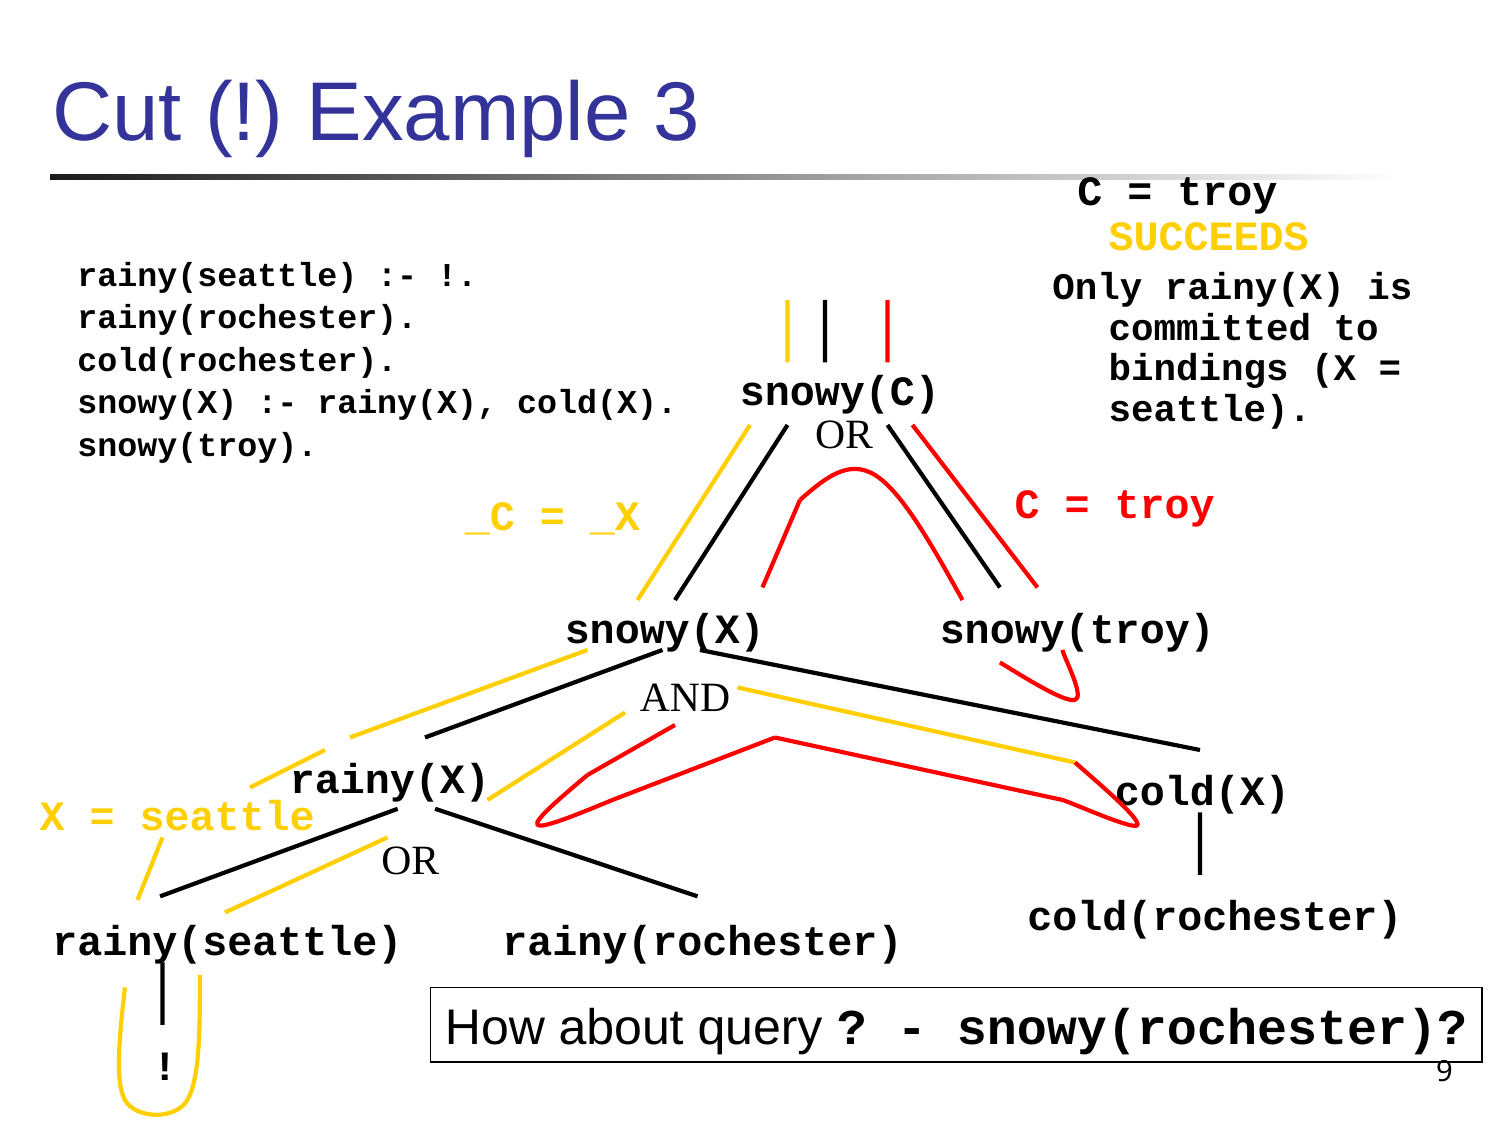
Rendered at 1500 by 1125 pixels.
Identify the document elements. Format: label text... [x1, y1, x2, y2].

text_box snowy(troy) [924, 600, 1250, 650]
text_box _C = _X [450, 487, 700, 538]
text_box [1062, 762, 1138, 826]
title Cut (!) Example 3 [37, 0, 1466, 165]
slide_number 9 [1154, 1063, 1468, 1100]
text_box C = troy SUCCEEDS Only rainy(X) is committed to bindings (X = seattle). [1037, 162, 1438, 350]
text_box [118, 975, 200, 1115]
text_box [799, 468, 963, 601]
text_box rainy(X) [275, 750, 525, 800]
text_box X = seattle [24, 787, 338, 838]
text_box OR [366, 825, 455, 890]
text_box cold(rochester) [1012, 887, 1425, 938]
text_box C = troy [999, 474, 1288, 525]
text_box [999, 649, 1078, 701]
text_box snowy(C) [724, 362, 963, 413]
text_box rainy(seattle) [37, 912, 425, 963]
text_box How about query ? - snowy(rochester)? [430, 987, 1482, 1063]
text_box rainy(rochester) [487, 912, 950, 963]
text_box cold(X) [1099, 762, 1338, 813]
text_box OR [800, 399, 888, 465]
text_box [537, 774, 613, 826]
list rainy(seattle) :- !. rainy(rochester). cold(rochester). snowy(X) :- rainy(X), cold(X). snowy(troy). [62, 249, 763, 425]
text_box AND [624, 662, 746, 728]
text_box snowy(X) [549, 600, 800, 650]
